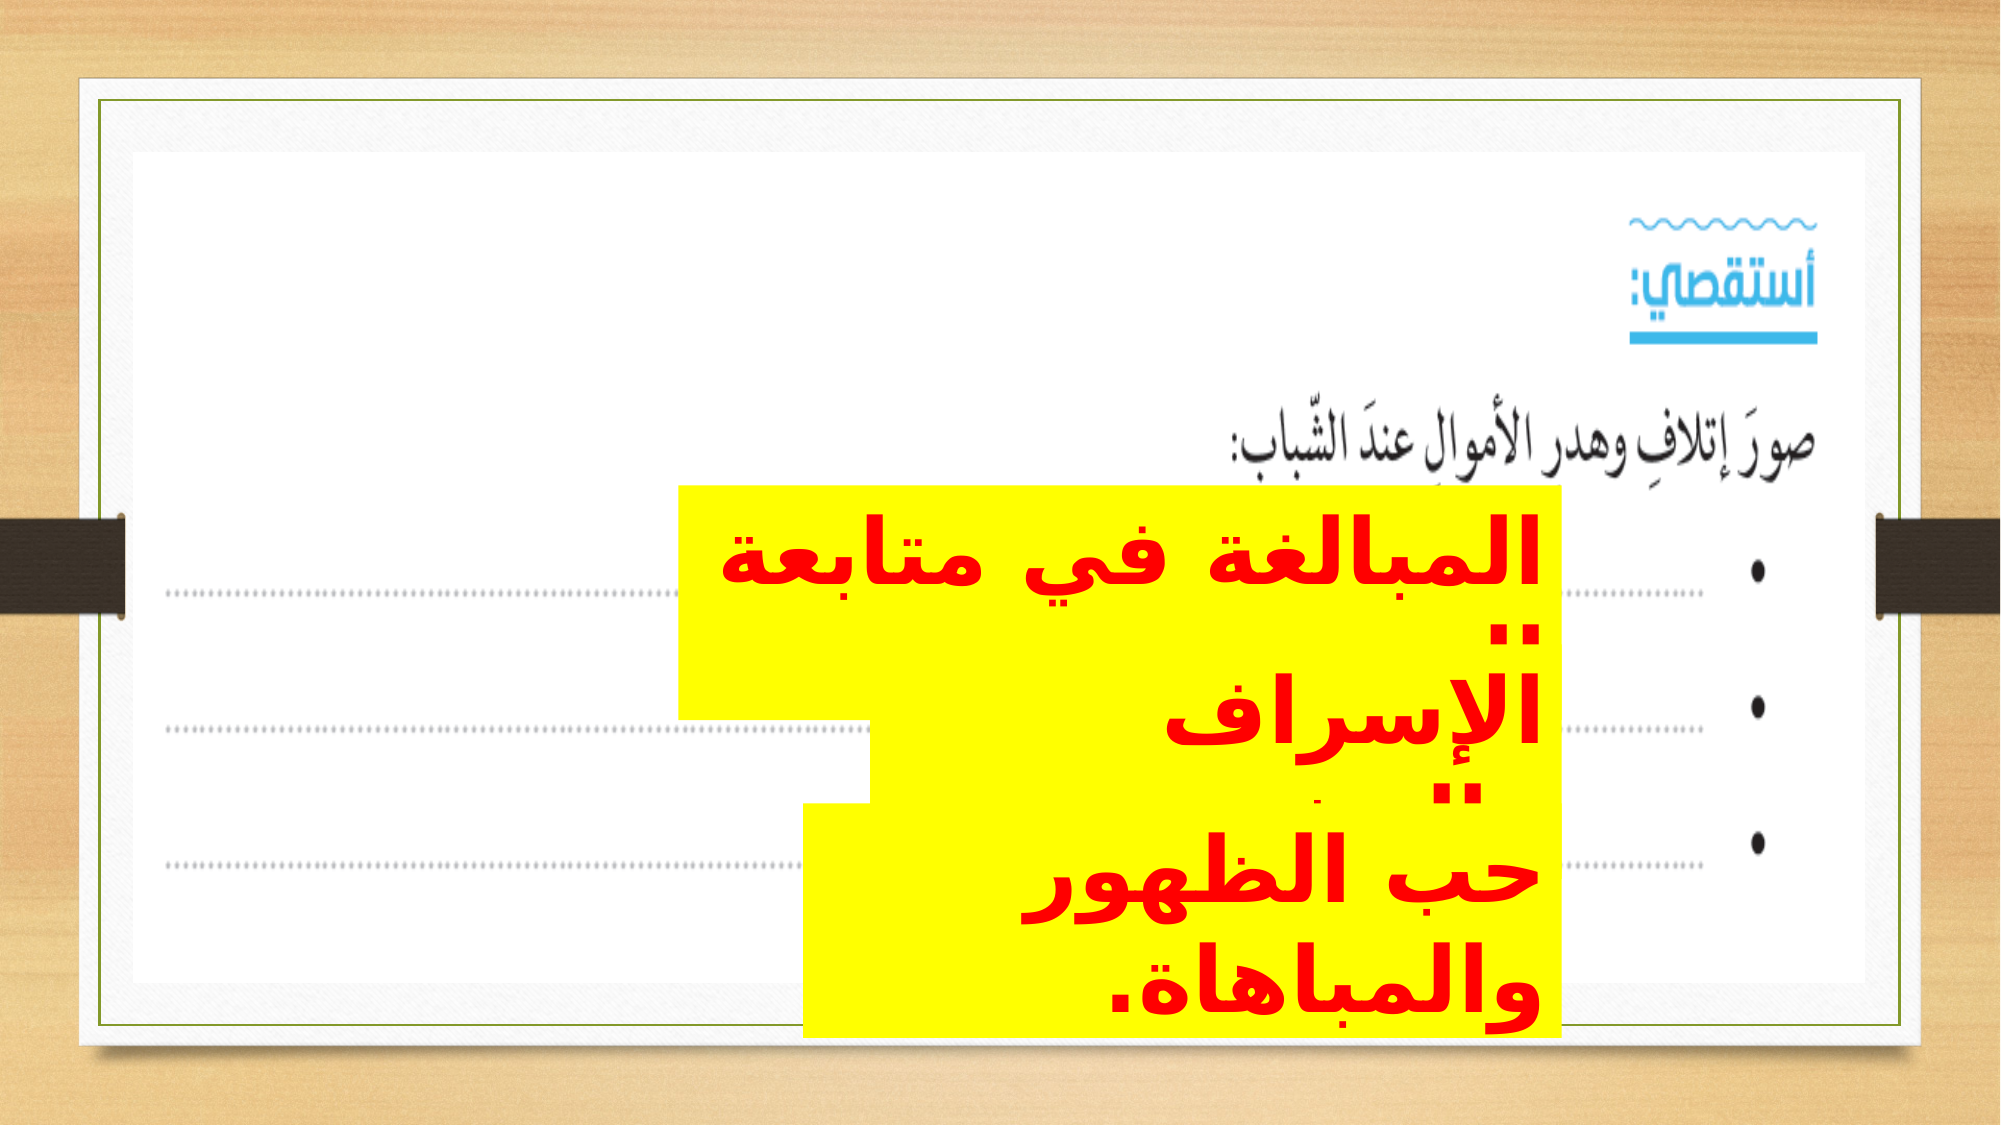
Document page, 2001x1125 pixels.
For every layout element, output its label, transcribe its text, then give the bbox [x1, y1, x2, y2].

text_box حب الظهور والمباهاة. [803, 984, 1562, 1038]
picture [0, 0, 2001, 1125]
